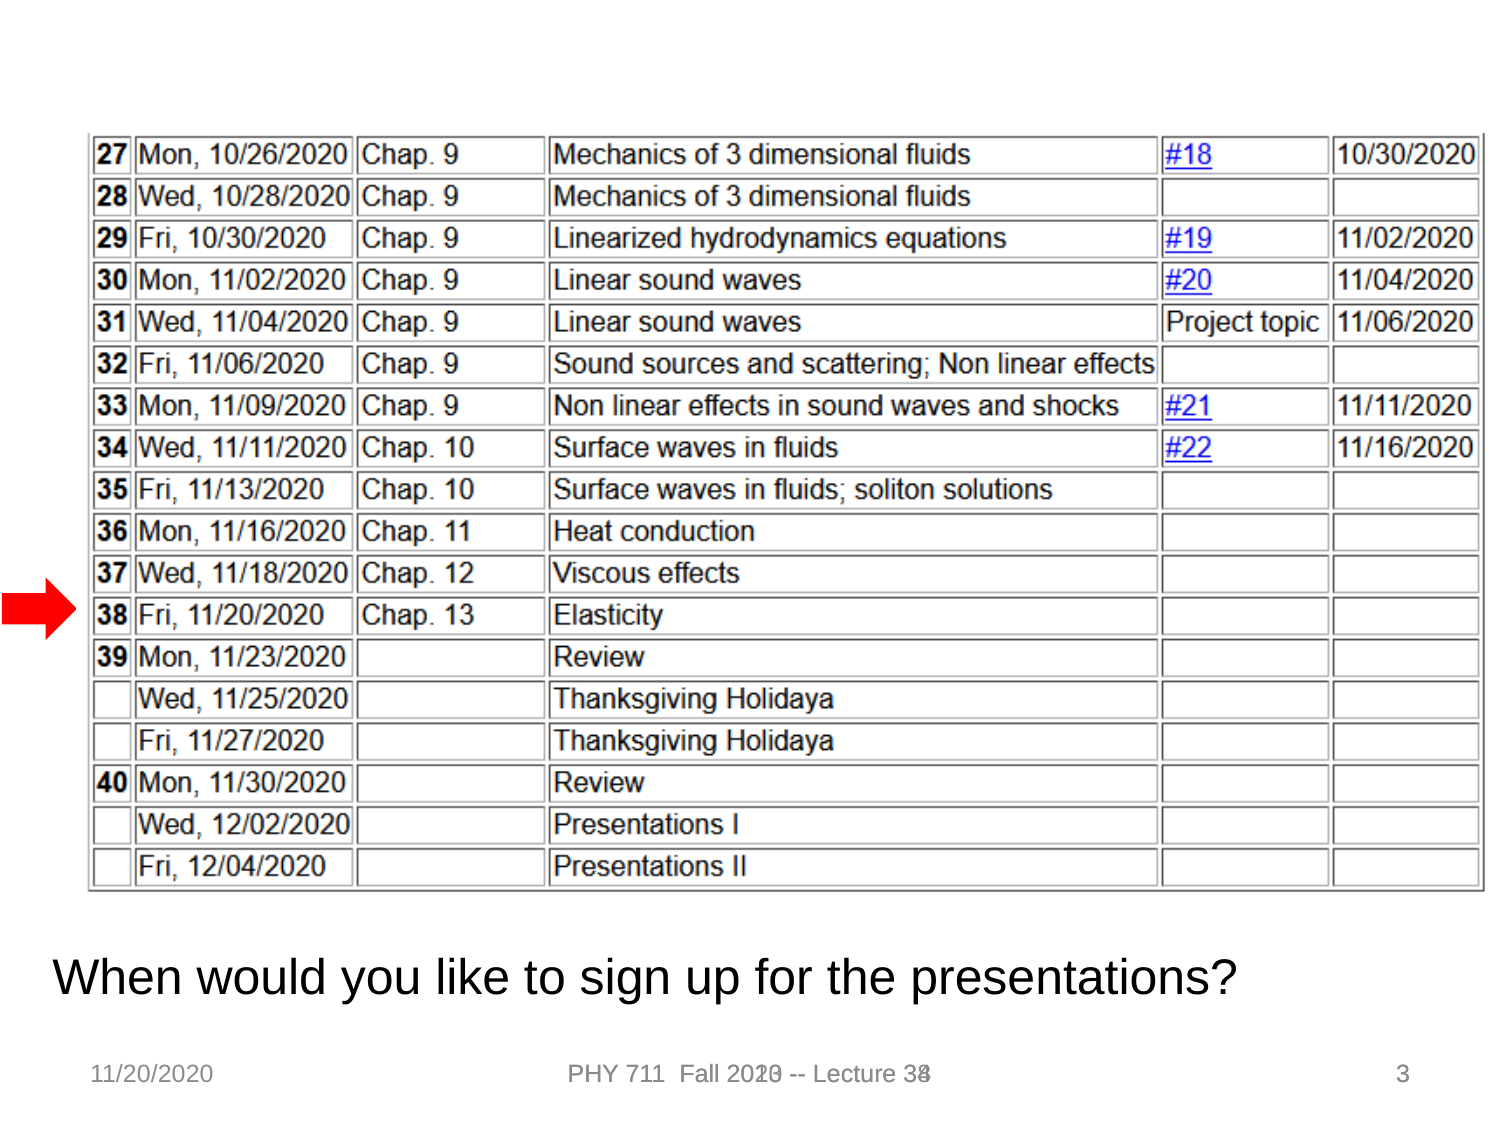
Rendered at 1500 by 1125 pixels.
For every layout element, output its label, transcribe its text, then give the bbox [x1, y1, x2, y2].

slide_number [75, 1042, 425, 1103]
text_box PHY 711 Fall 2013 -- Lecture 34 [512, 1042, 988, 1103]
text_box When would you like to sign up for the presentations? [37, 937, 1499, 1013]
picture [76, 133, 1499, 907]
text_box [0, 575, 71, 642]
text_box 3 [1074, 1042, 1425, 1103]
